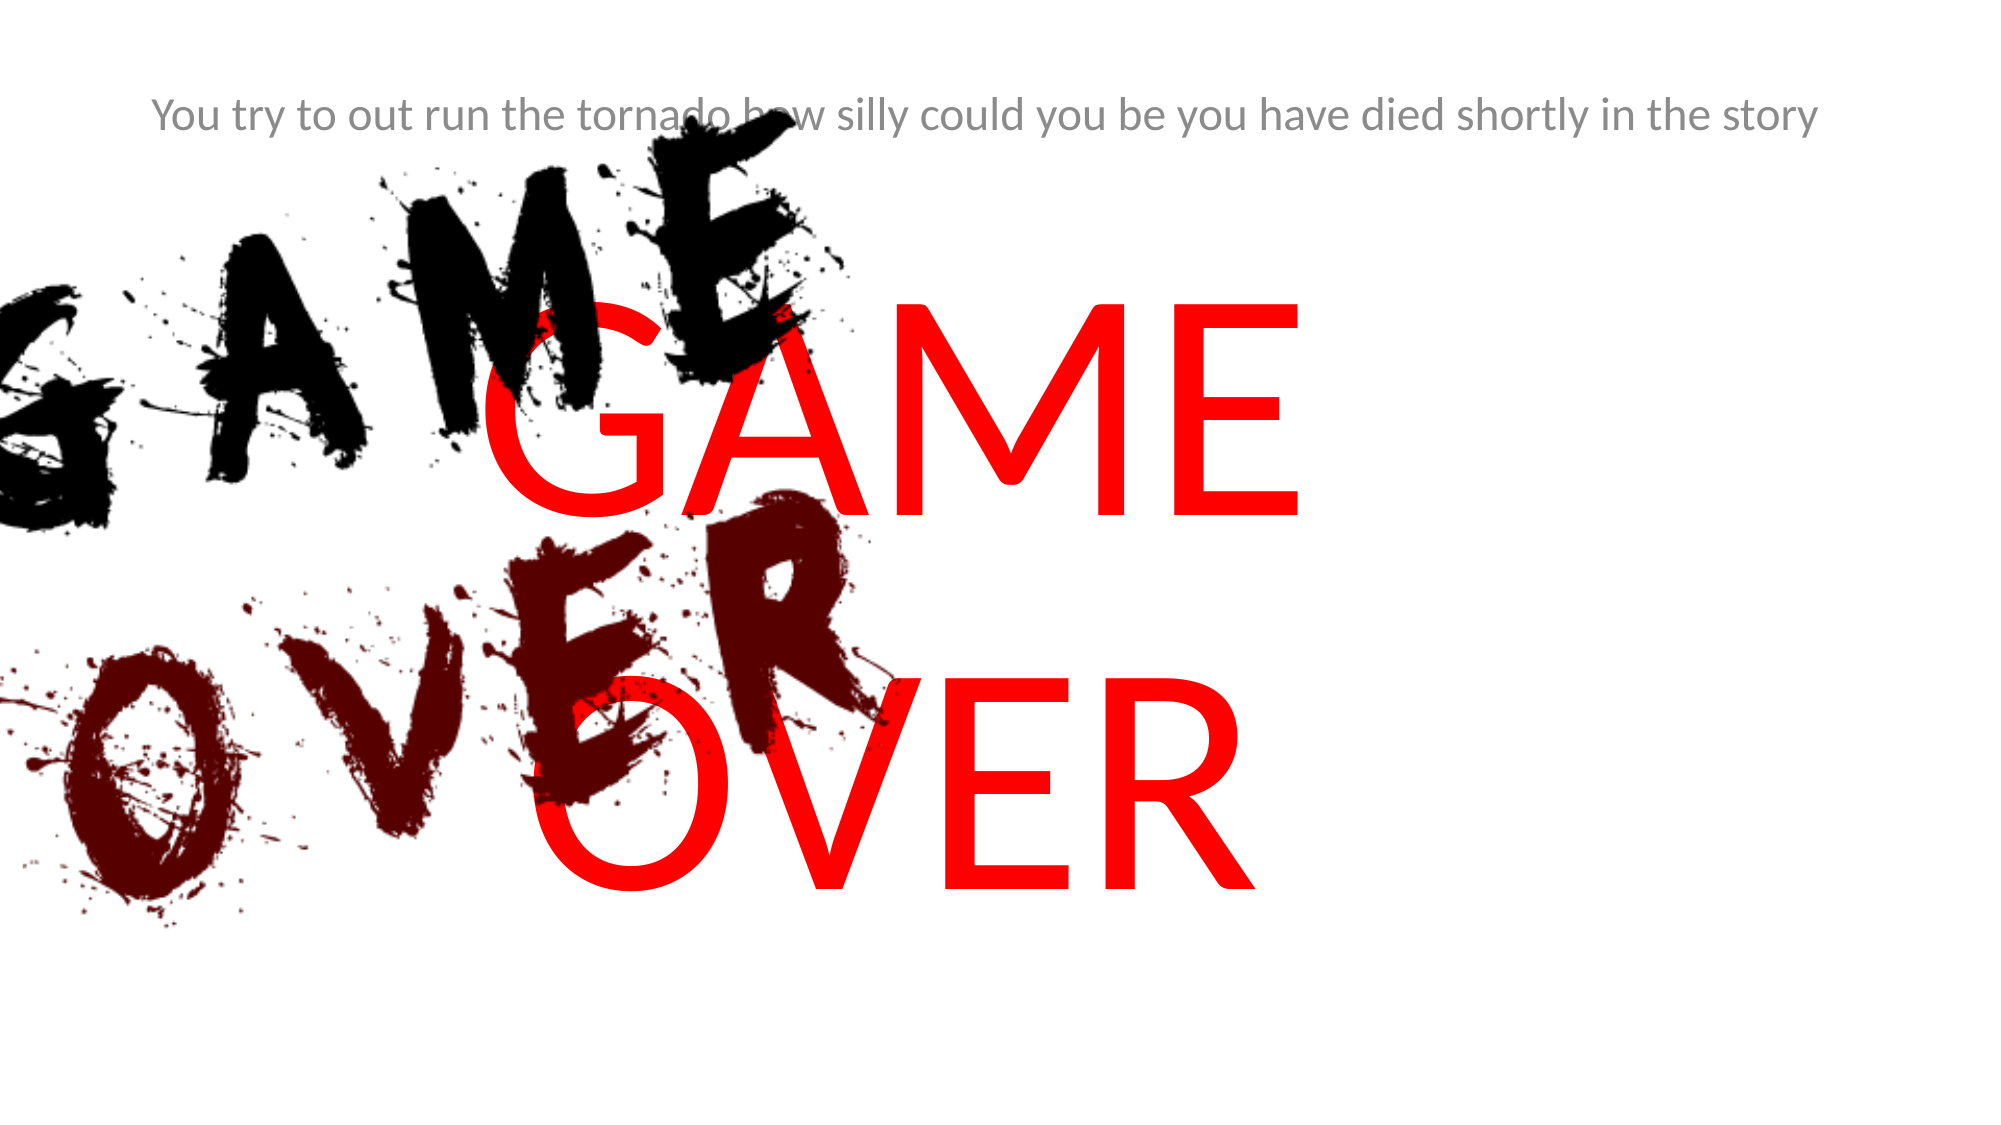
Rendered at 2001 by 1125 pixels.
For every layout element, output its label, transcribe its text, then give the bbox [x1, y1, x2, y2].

list You try to out run the tornado how silly could you be you have died shortly in the story GAME OVER [942, 82, 1862, 978]
picture [0, 0, 942, 1067]
